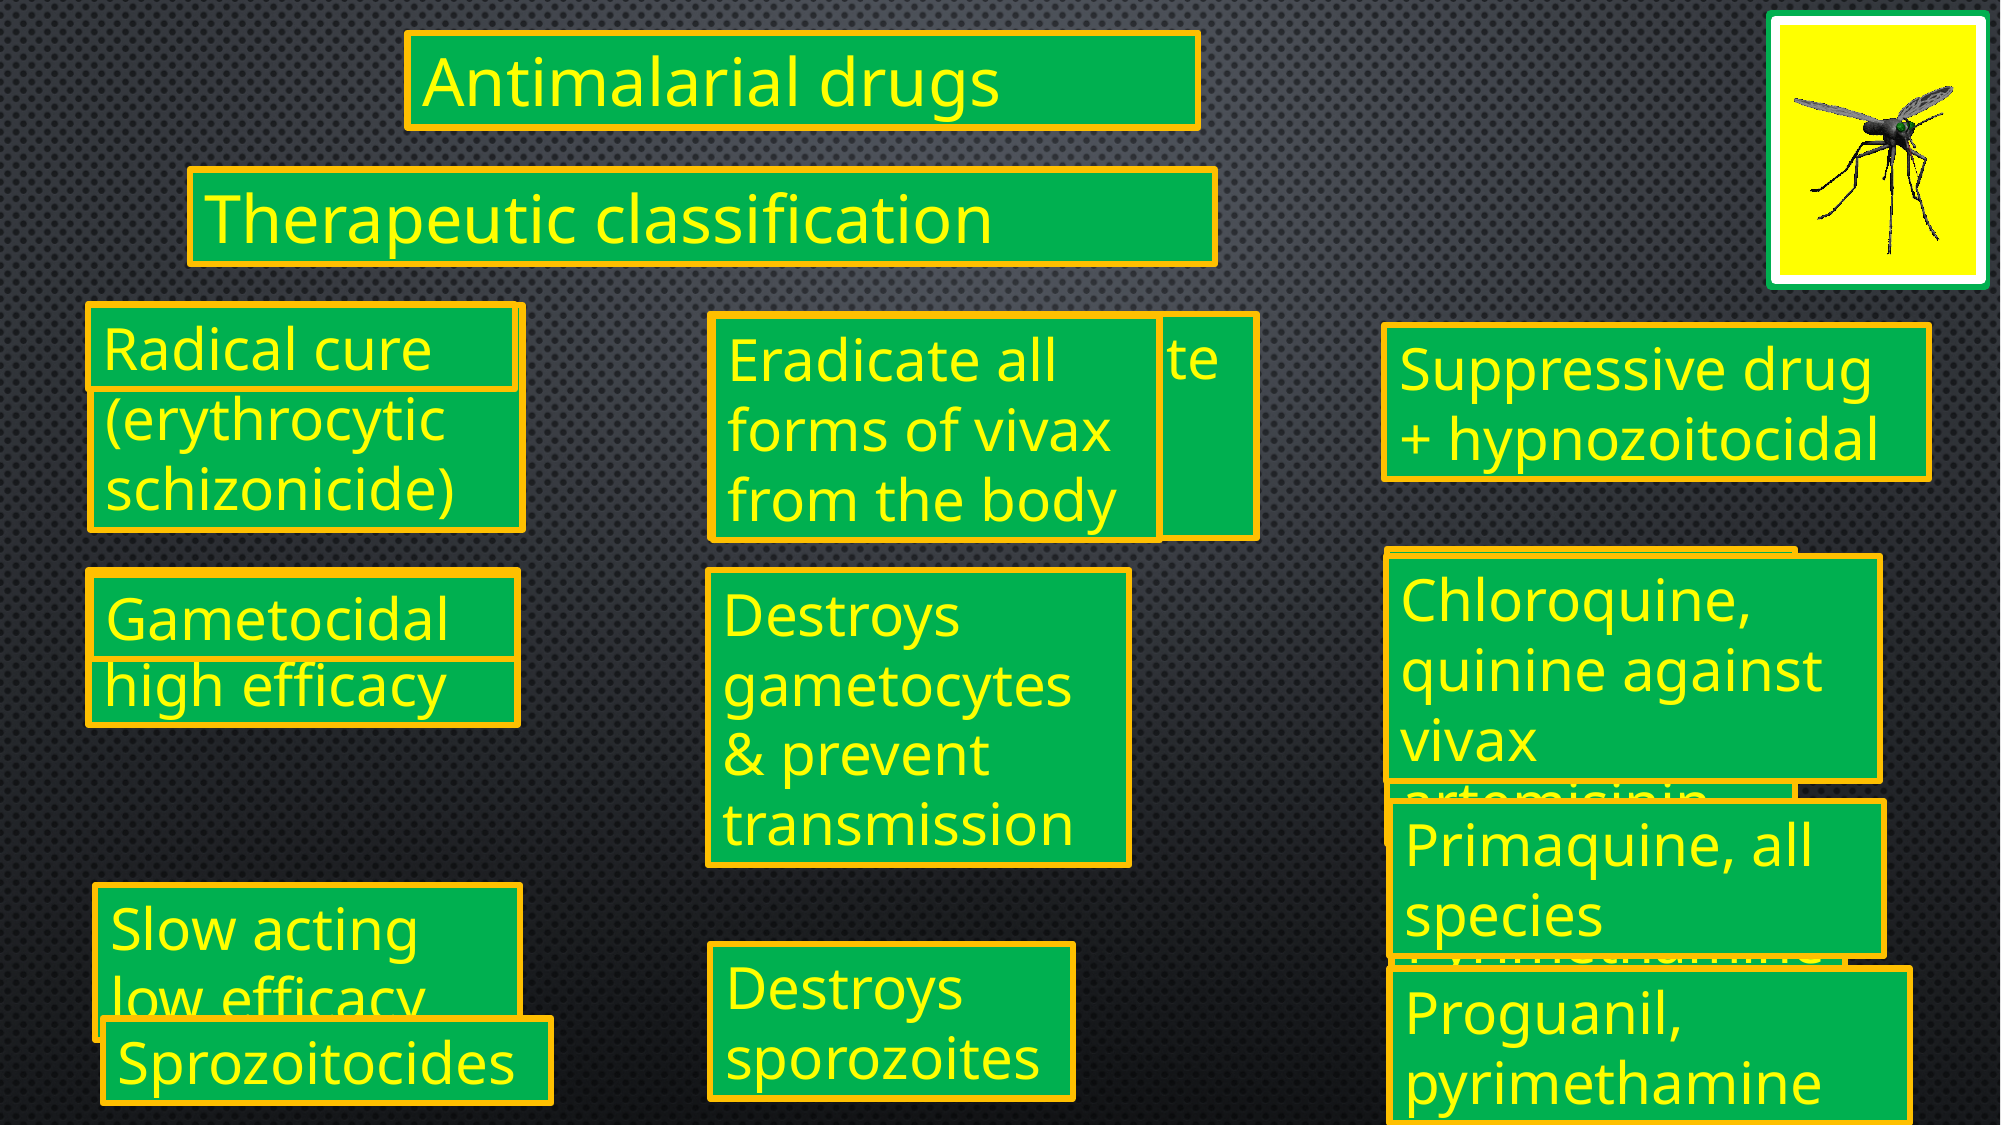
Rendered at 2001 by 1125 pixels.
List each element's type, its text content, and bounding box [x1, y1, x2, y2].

text_box Eradicate all forms of vivax from the body [712, 315, 1160, 541]
text_box Chloroquine, quinine, mefloquine, artemisinin [1387, 548, 1795, 556]
text_box Clinical cure (erythrocytic schizonicide) [90, 305, 523, 530]
text_box Destroys gametocytes & prevent transmission [707, 570, 1130, 865]
picture [1779, 24, 1977, 275]
text_box Gametocidal [90, 574, 518, 660]
text_box Chloroquine, quinine, mefloquine, artemisinin [1387, 781, 1795, 844]
text_box Therapeutic classification [189, 169, 1215, 265]
text_box Pyrimethamine, proguanil, sulfonamides [1391, 956, 1845, 968]
text_box Radical cure [87, 304, 515, 390]
text_box Destroys sporozoites [710, 943, 1073, 1099]
text_box Used to terminate an episode of malarial fever [710, 313, 1257, 539]
text_box Primaquine, all species [1389, 801, 1884, 956]
text_box Suppressive drug + hypnozoitocidal [1384, 324, 1929, 480]
text_box Chloroquine, quinine against vivax [1385, 556, 1880, 781]
text_box Proguanil, pyrimethamine [1389, 968, 1910, 1124]
text_box Fast acting high efficacy [88, 570, 518, 725]
text_box Sprozoitocides [102, 1018, 552, 1104]
text_box Slow acting low efficacy [95, 885, 520, 1040]
text_box [1770, 13, 1987, 287]
text_box Antimalarial drugs [407, 32, 1199, 128]
